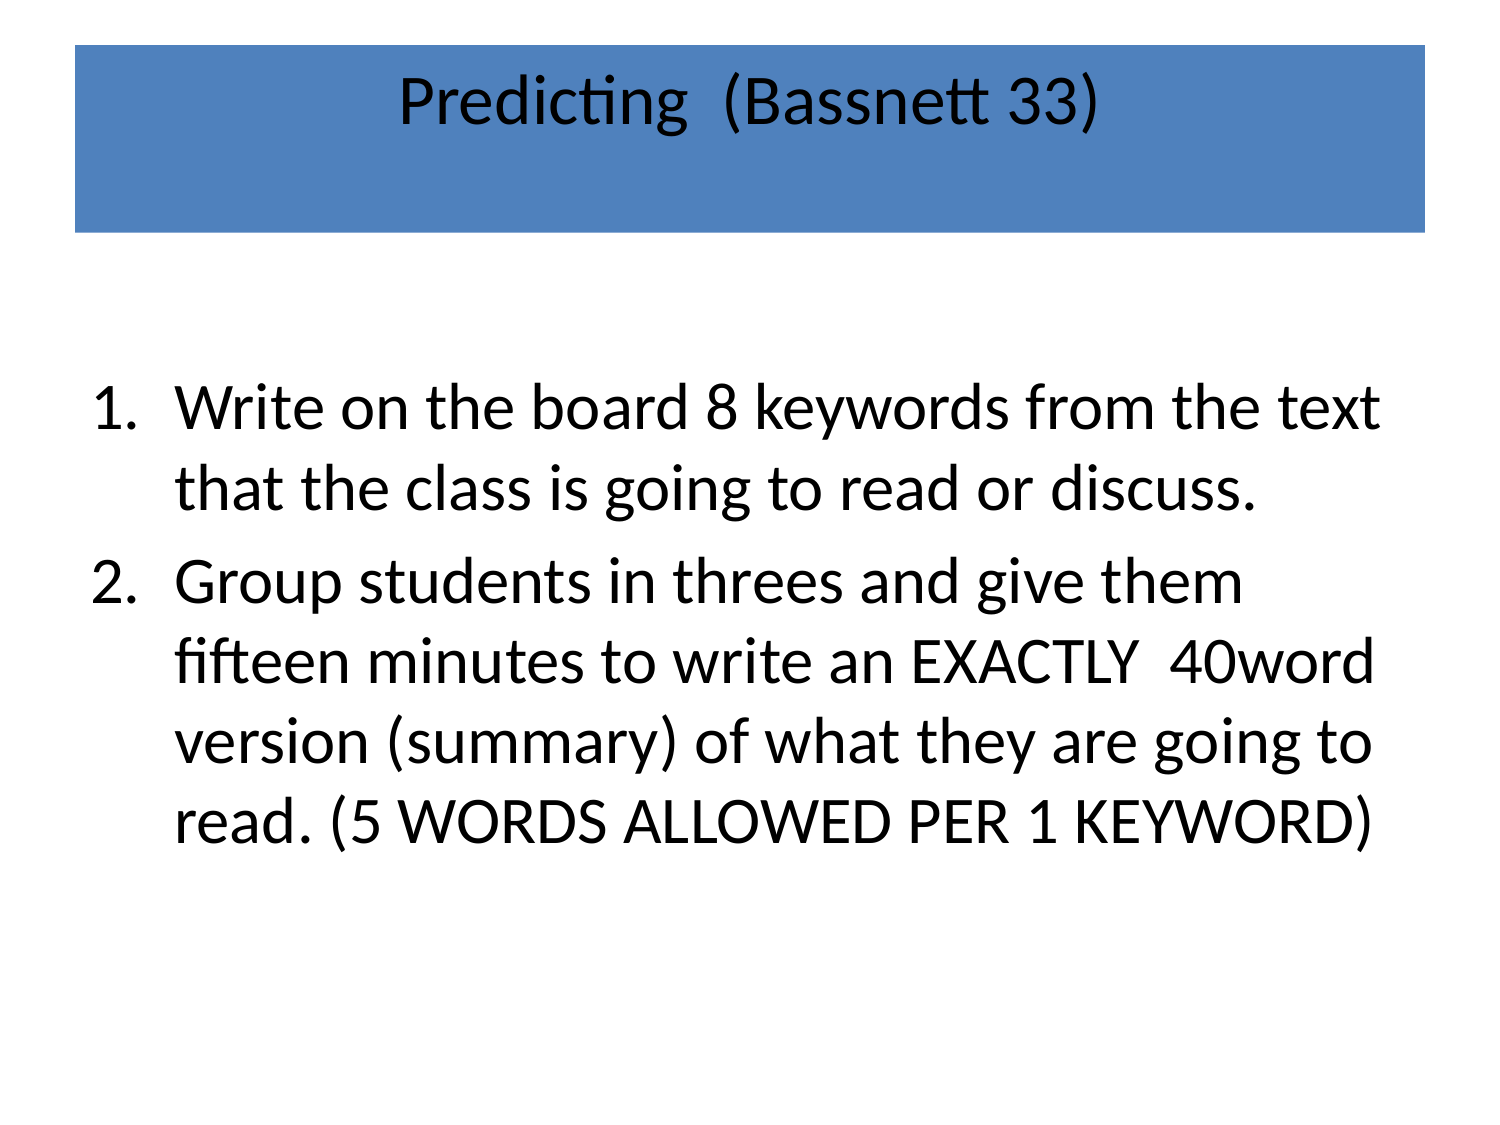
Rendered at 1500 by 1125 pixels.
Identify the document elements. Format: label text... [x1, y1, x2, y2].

list Write on the board 8 keywords from the text that the class is going to read or discuss. Group students in threes and give them fifteen minutes to write an EXACTLY 40word version (summary) of what they are going to read. (5 WORDS ALLOWED PER 1 KEYWORD) [75, 262, 1425, 1005]
title Predicting (Bassnett 33) [75, 45, 1425, 233]
